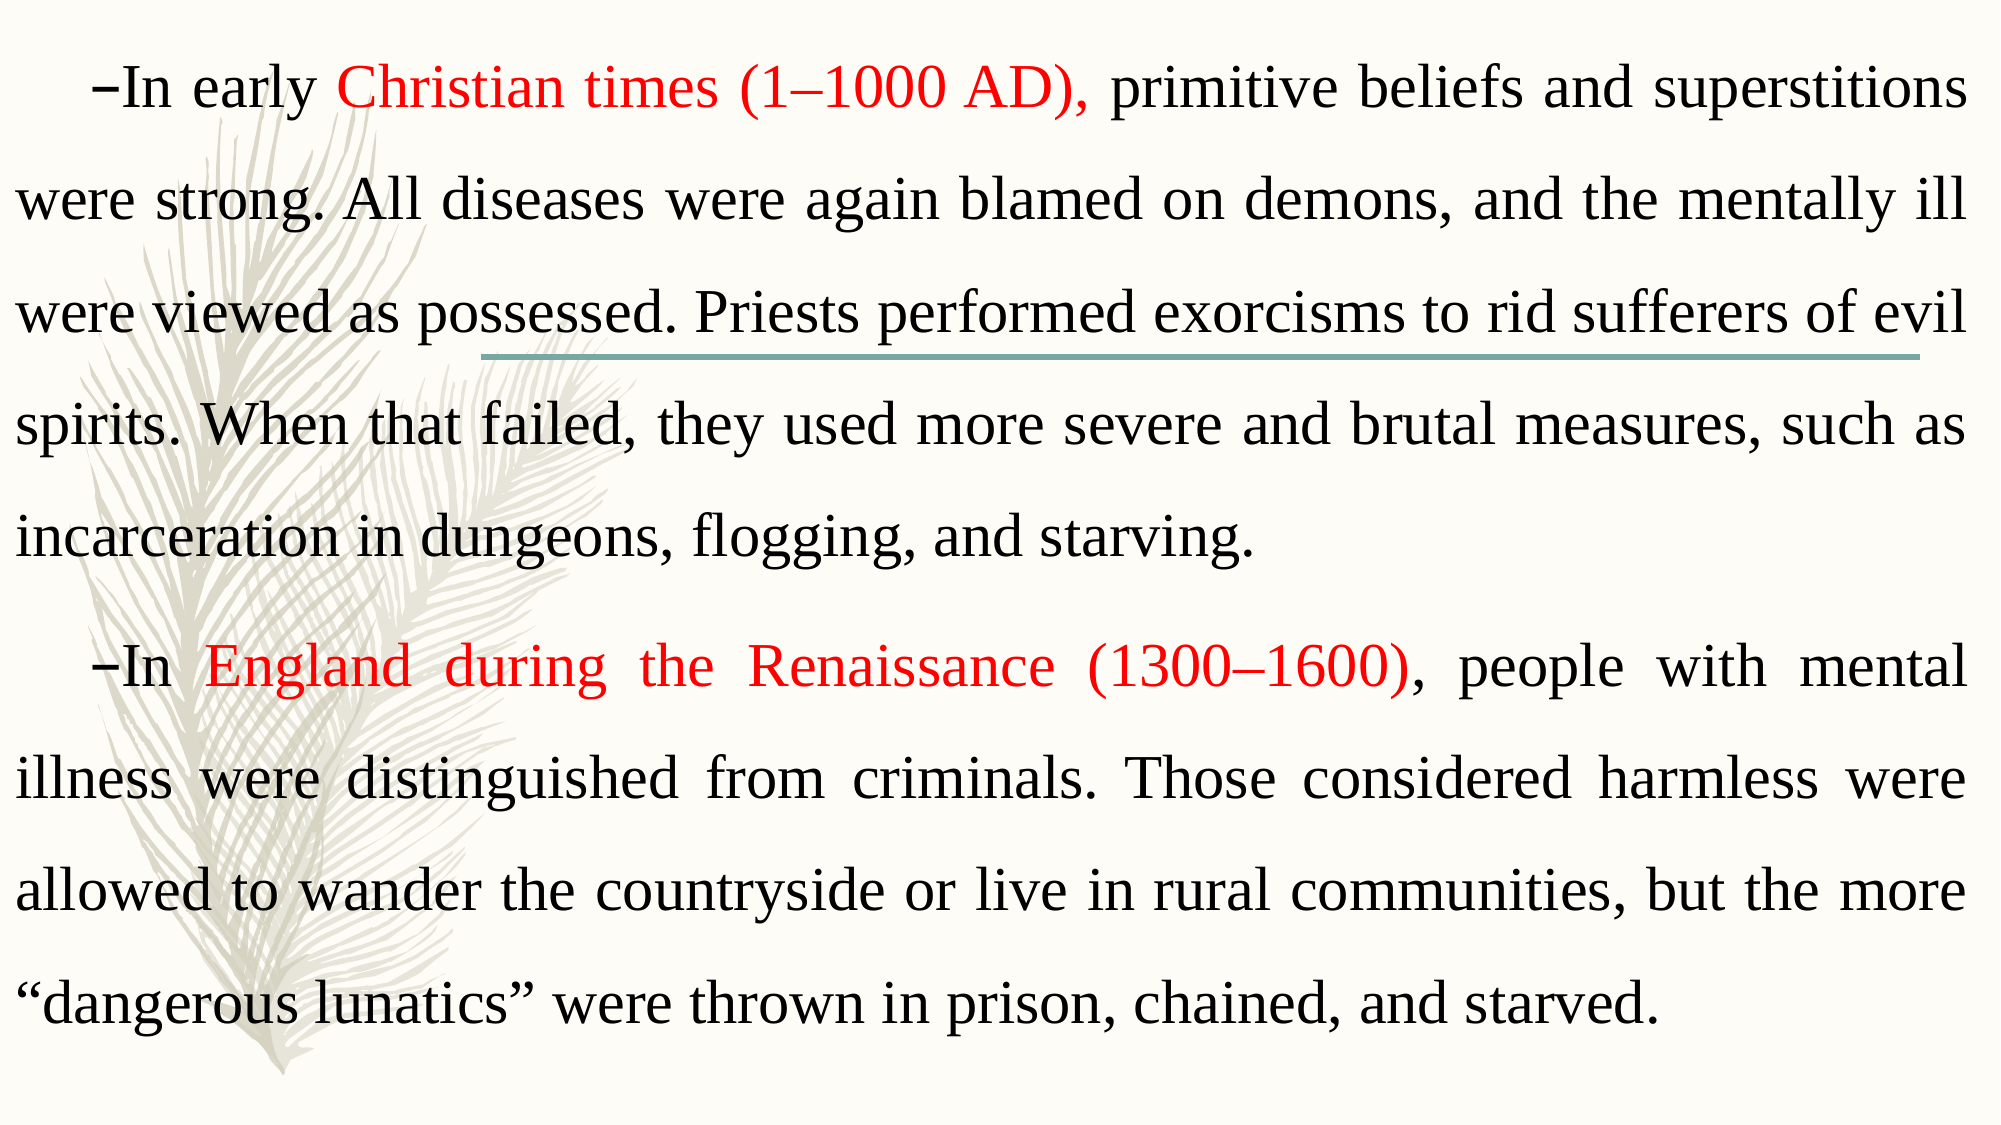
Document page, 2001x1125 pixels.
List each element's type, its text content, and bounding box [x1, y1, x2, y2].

list In early Christian times (1–1000 AD), primitive beliefs and superstitions were strong. All diseases were again blamed on demons, and the mentally ill were viewed as possessed. Priests performed exorcisms to rid sufferers of evil spirits. When that failed, they used more severe and brutal measures, such as incarceration in dungeons, flogging, and starving. In England during the Renaissance (1300–1600), people with mental illness were distinguished from criminals. Those considered harmless were allowed to wander the countryside or live in rural communities, but the more “dangerous lunatics” were thrown in prison, chained, and starved. [0, 0, 1985, 1125]
